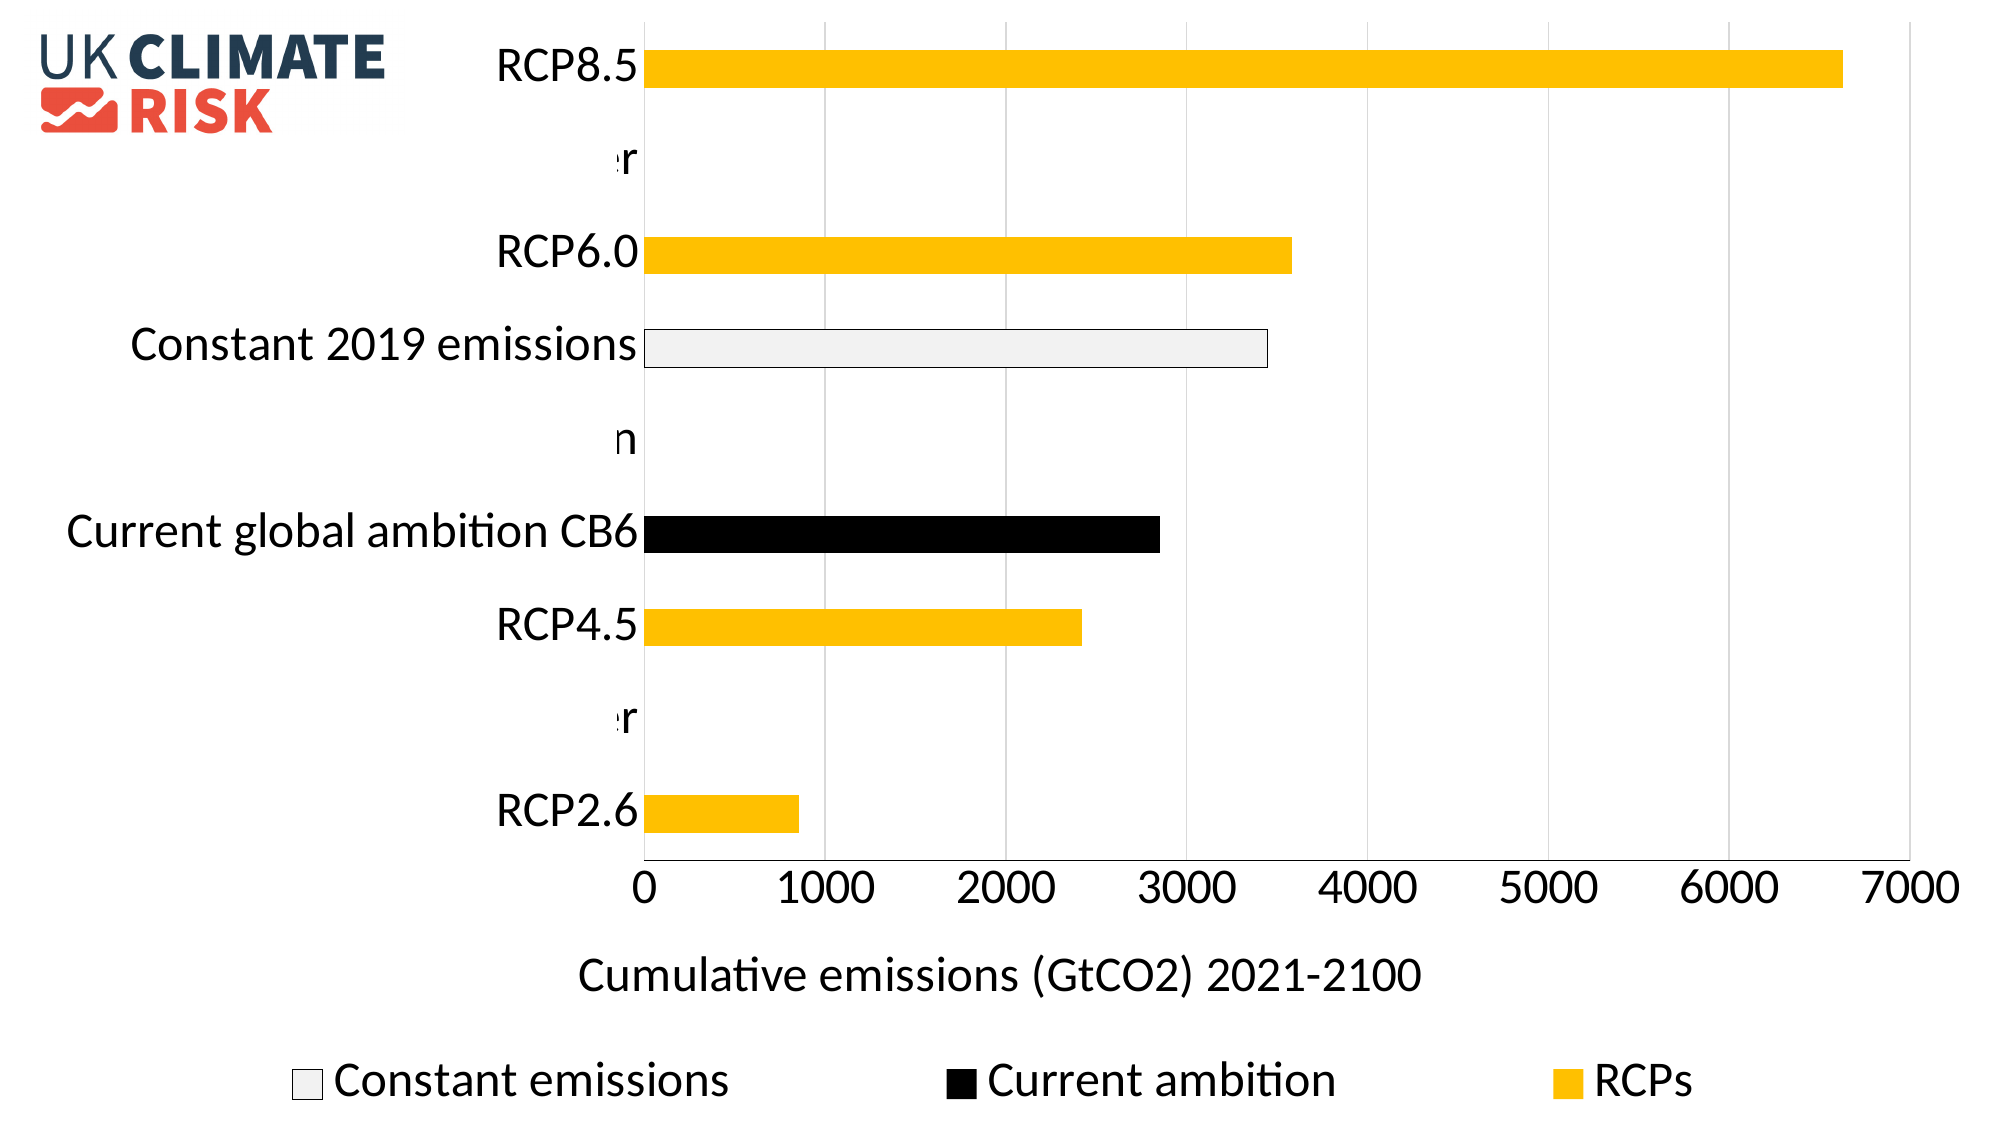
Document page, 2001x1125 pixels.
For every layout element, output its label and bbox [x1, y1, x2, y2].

chart [0, 0, 2000, 1125]
